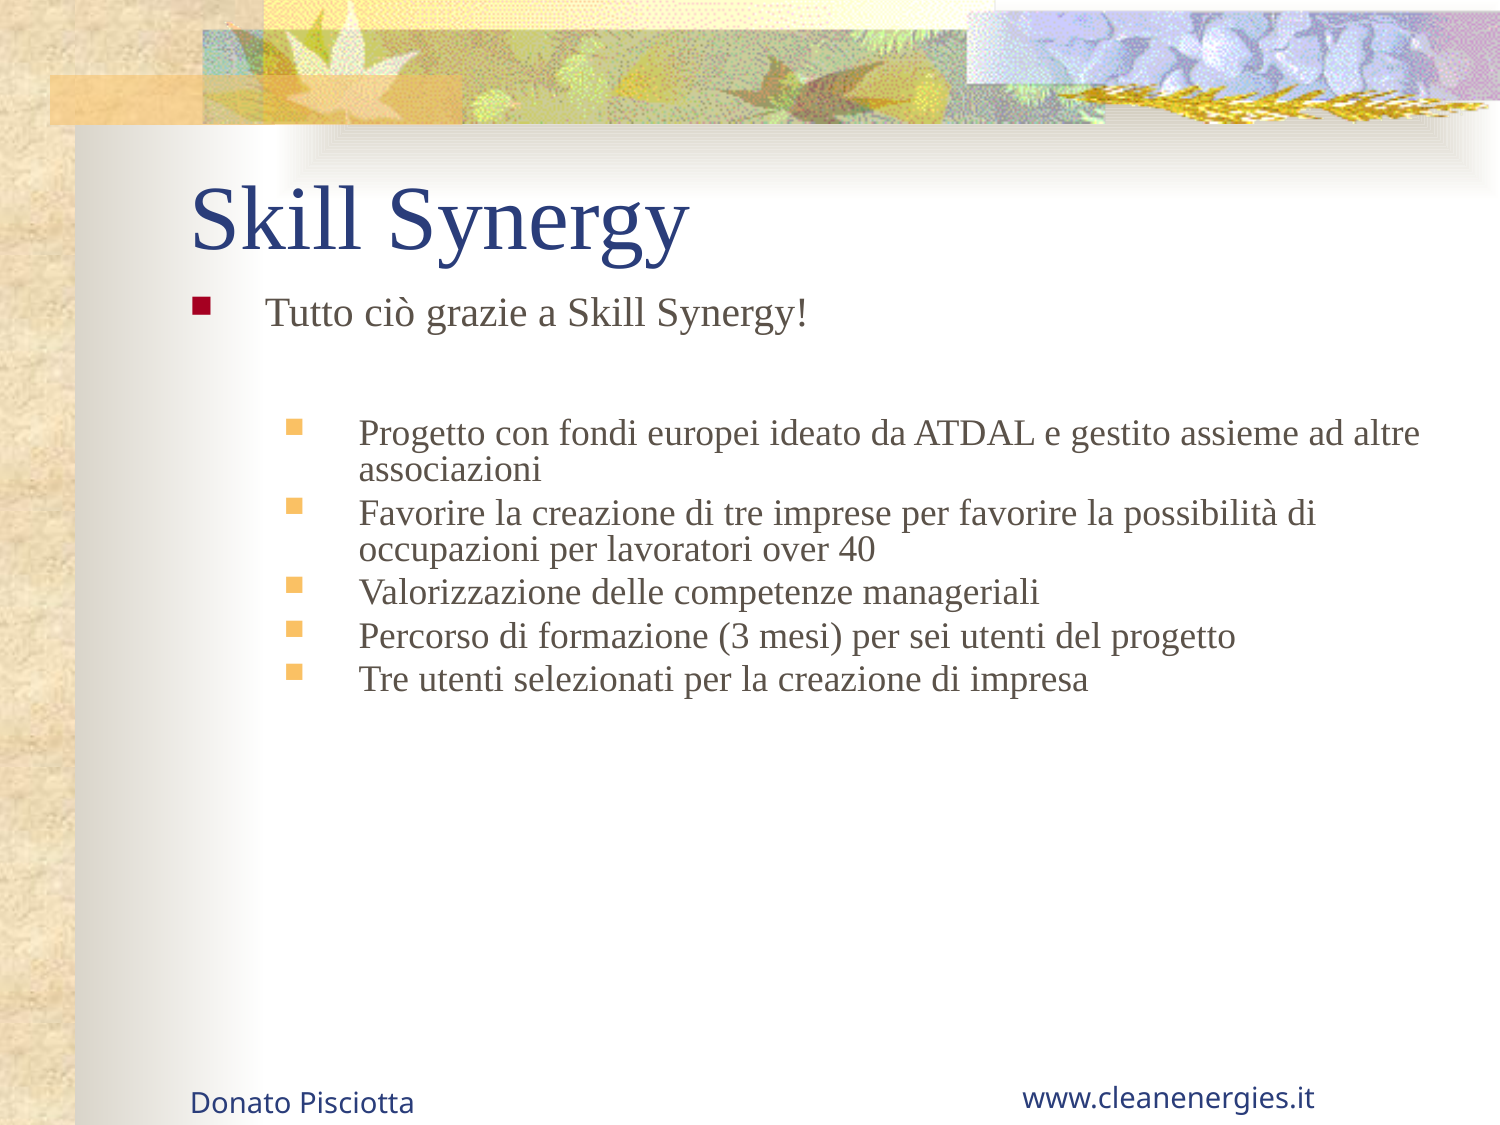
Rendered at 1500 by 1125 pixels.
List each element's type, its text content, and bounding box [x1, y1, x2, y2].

slide_number Donato Pisciotta [174, 1052, 500, 1125]
footer www.cleanenergies.it [900, 1046, 1438, 1122]
list Tutto ciò grazie a Skill Synergy! Progetto con fondi europei ideato da ATDAL e gestito assieme ad altre associazioni Favorire la creazione di tre imprese per favorire la possibilità di occupazioni per lavoratori over 40 Valorizzazione delle competenze manageriali Percorso di formazione (3 mesi) per sei utenti del progetto Tre utenti selezionati per la creazione di impresa [174, 287, 1450, 1020]
picture [0, 0, 1500, 1125]
title Skill Synergy [174, 137, 1450, 275]
